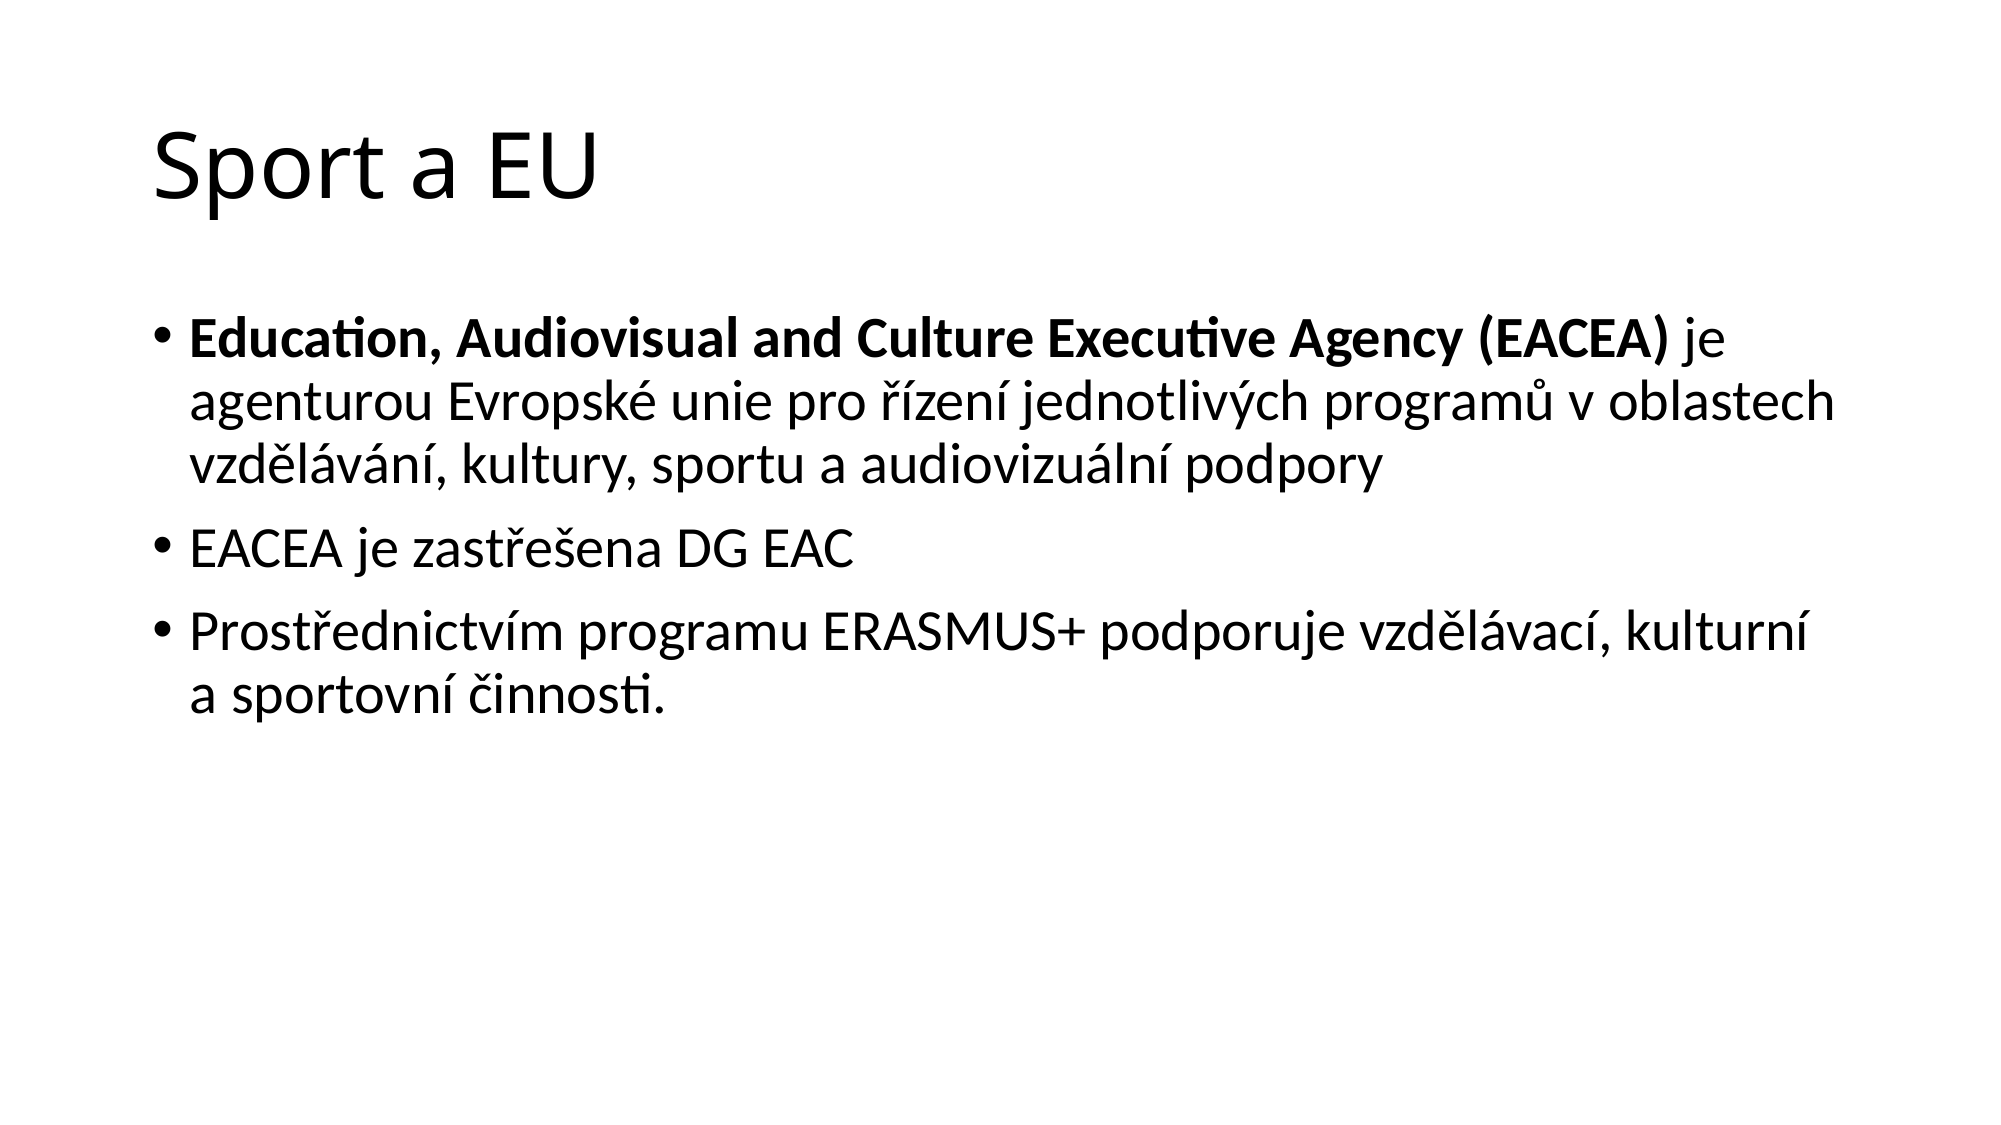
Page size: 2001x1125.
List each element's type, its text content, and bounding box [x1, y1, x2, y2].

title Sport a EU [137, 59, 1863, 278]
list Education, Audiovisual and Culture Executive Agency (EACEA) je agenturou Evropské unie pro řízení jednotlivých programů v oblastech vzdělávání, kultury, sportu a audiovizuální podpory EACEA je zastřešena DG EAC Prostřednictvím programu ERASMUS+ podporuje vzdělávací, kulturní a sportovní činnosti. [137, 299, 1863, 1014]
